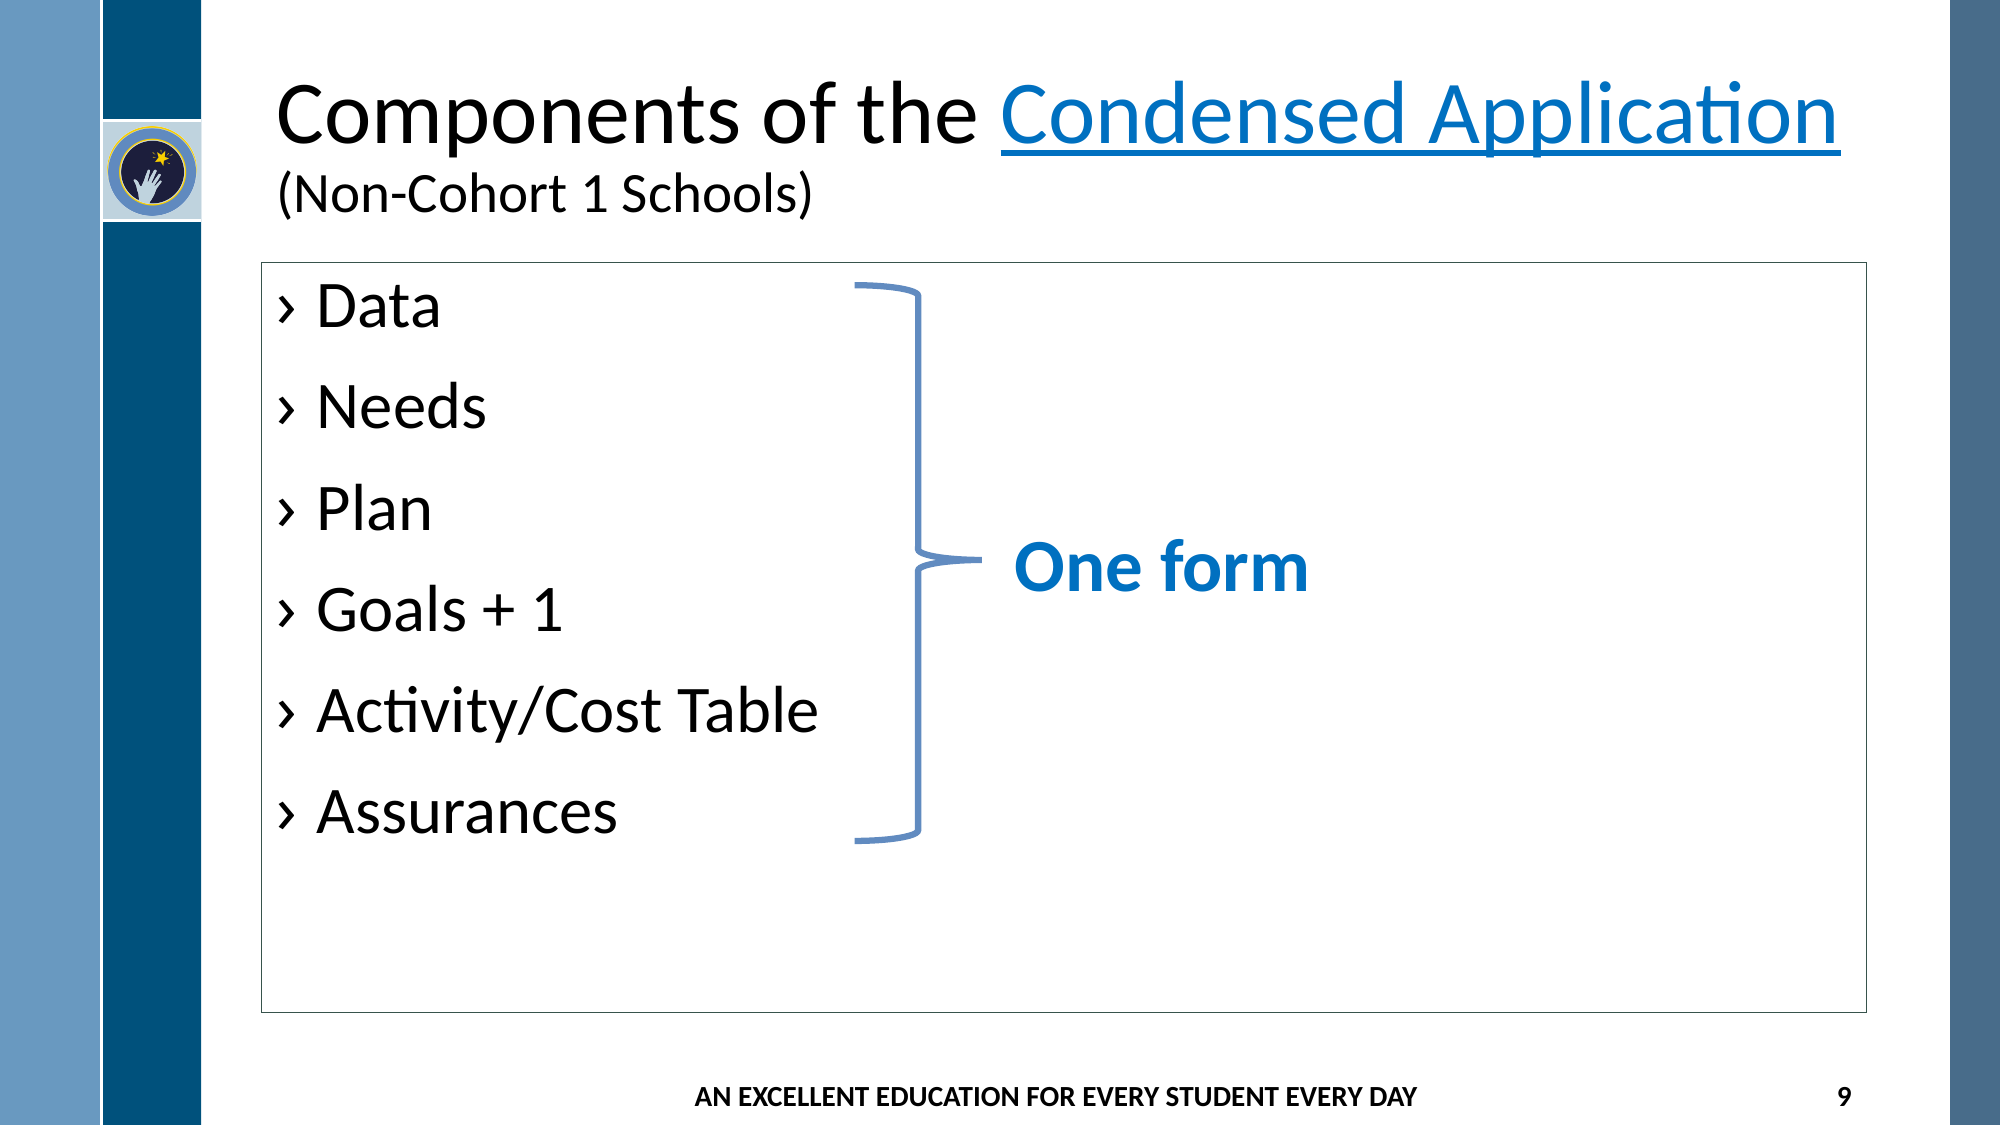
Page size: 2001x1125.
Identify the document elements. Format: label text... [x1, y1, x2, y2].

slide_number 9 [1766, 1065, 1867, 1125]
footer AN EXCELLENT EDUCATION FOR EVERY STUDENT EVERY DAY [675, 1065, 1438, 1125]
text_box One form [999, 509, 1328, 615]
picture [107, 126, 197, 216]
list Data Needs Plan Goals + 1 Activity/Cost Table Assurances [261, 262, 1867, 1013]
text_box [854, 284, 982, 842]
title Components of the Condensed Application (Non-Cohort 1 Schools) [261, 29, 1867, 233]
